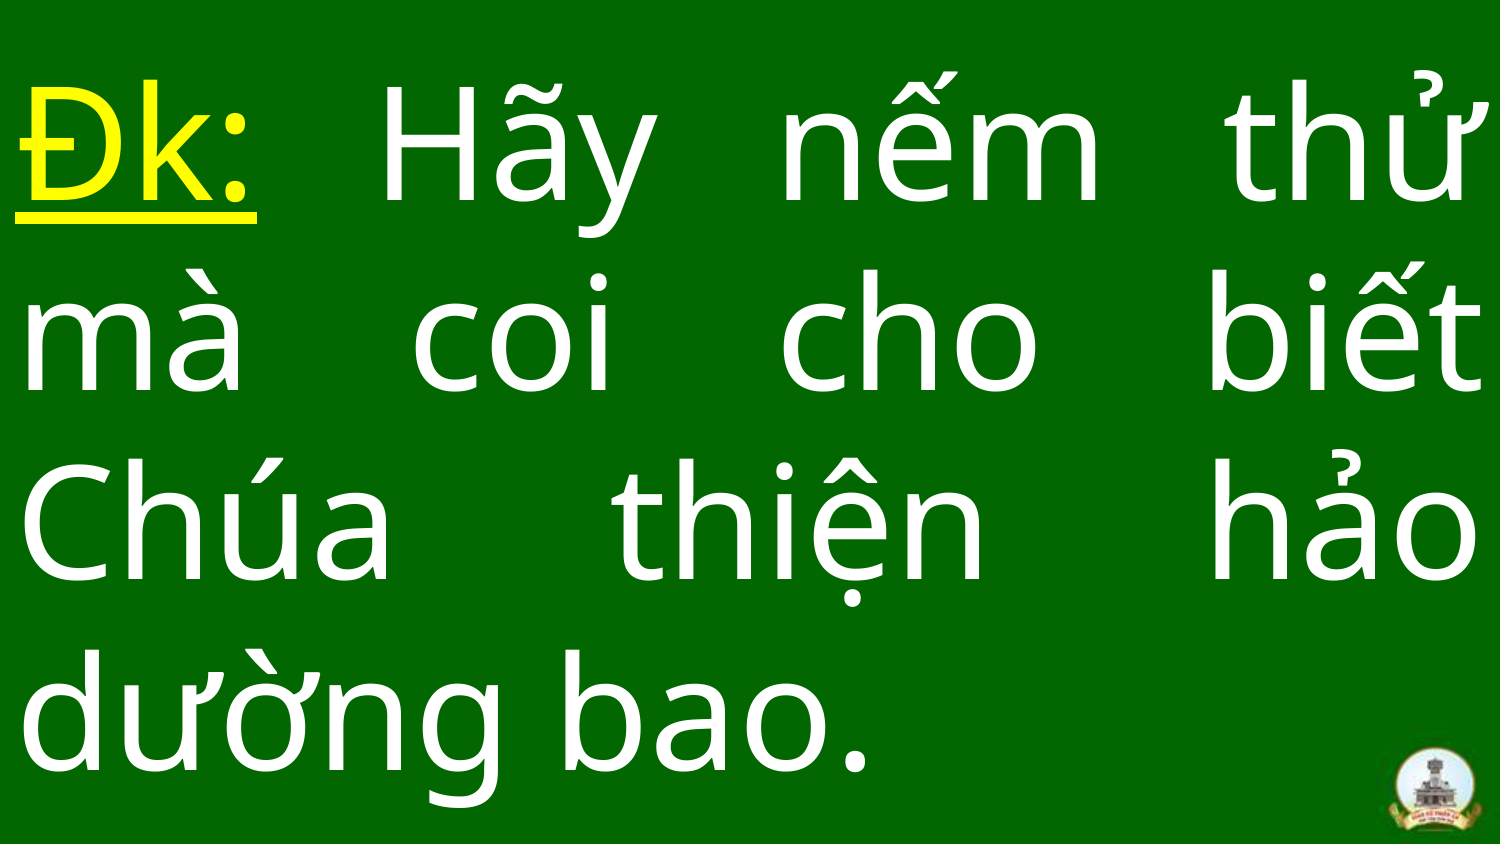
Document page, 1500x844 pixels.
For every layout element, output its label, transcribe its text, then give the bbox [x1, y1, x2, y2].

title Đk: Hãy nếm thử mà coi cho biết Chúa thiện hảo dường bao. [0, 0, 1500, 844]
